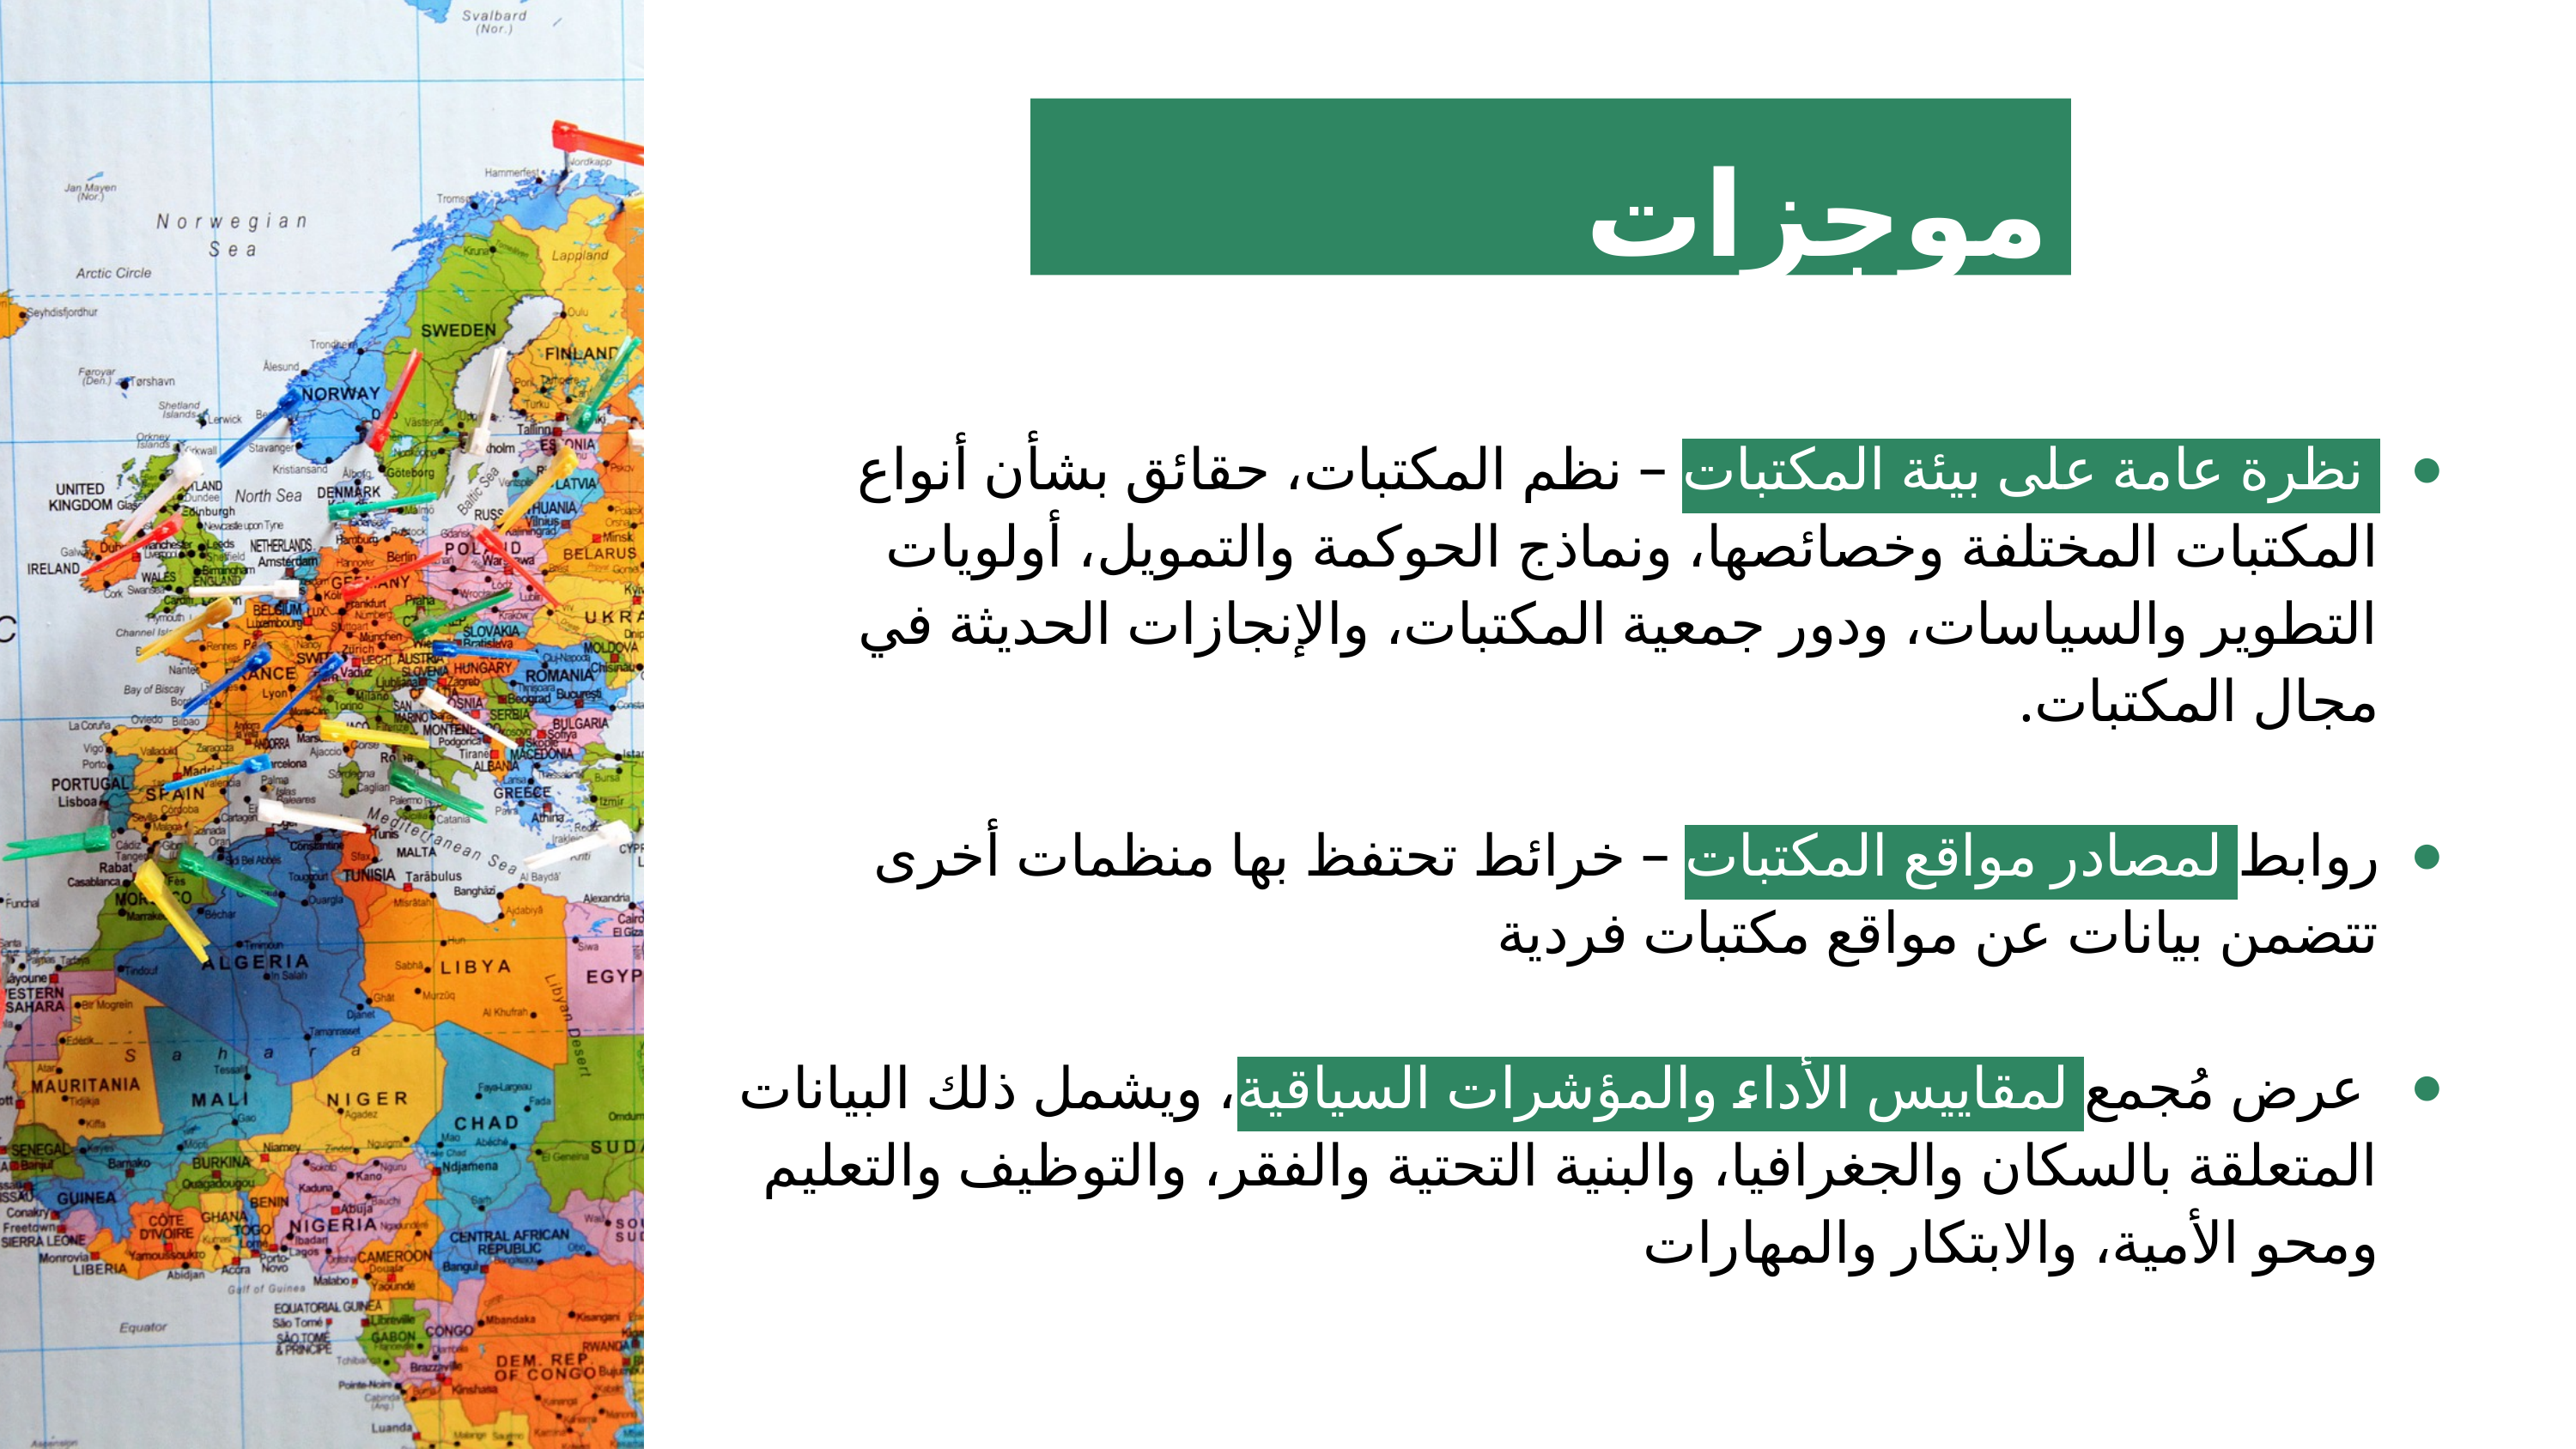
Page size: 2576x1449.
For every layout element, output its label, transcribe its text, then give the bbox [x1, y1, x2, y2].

text_box نظرة عامة على بيئة المكتبات – نظم المكتبات، حقائق بشأن أنواع المكتبات المختلفة وخصائصها، ونماذج الحوكمة والتمويل، أولويات التطوير والسياسات، ودور جمعية المكتبات، والإنجازات الحديثة في مجال المكتبات. روابط لمصادر مواقع المكتبات – خرائط تحتفظ بها منظمات أخرى تتضمن بيانات عن مواقع مكتبات فردية عرض مُجمع لمقاييس الأداء والمؤشرات السياقية، ويشمل ذلك البيانات المتعلقة بالسكان والجغرافيا، والبنية التحتية والفقر، والتوظيف والتعليم ومحو الأمية، والابتكار والمهارات [738, 423, 2445, 1275]
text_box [1030, 98, 2072, 276]
picture [0, 0, 645, 1449]
